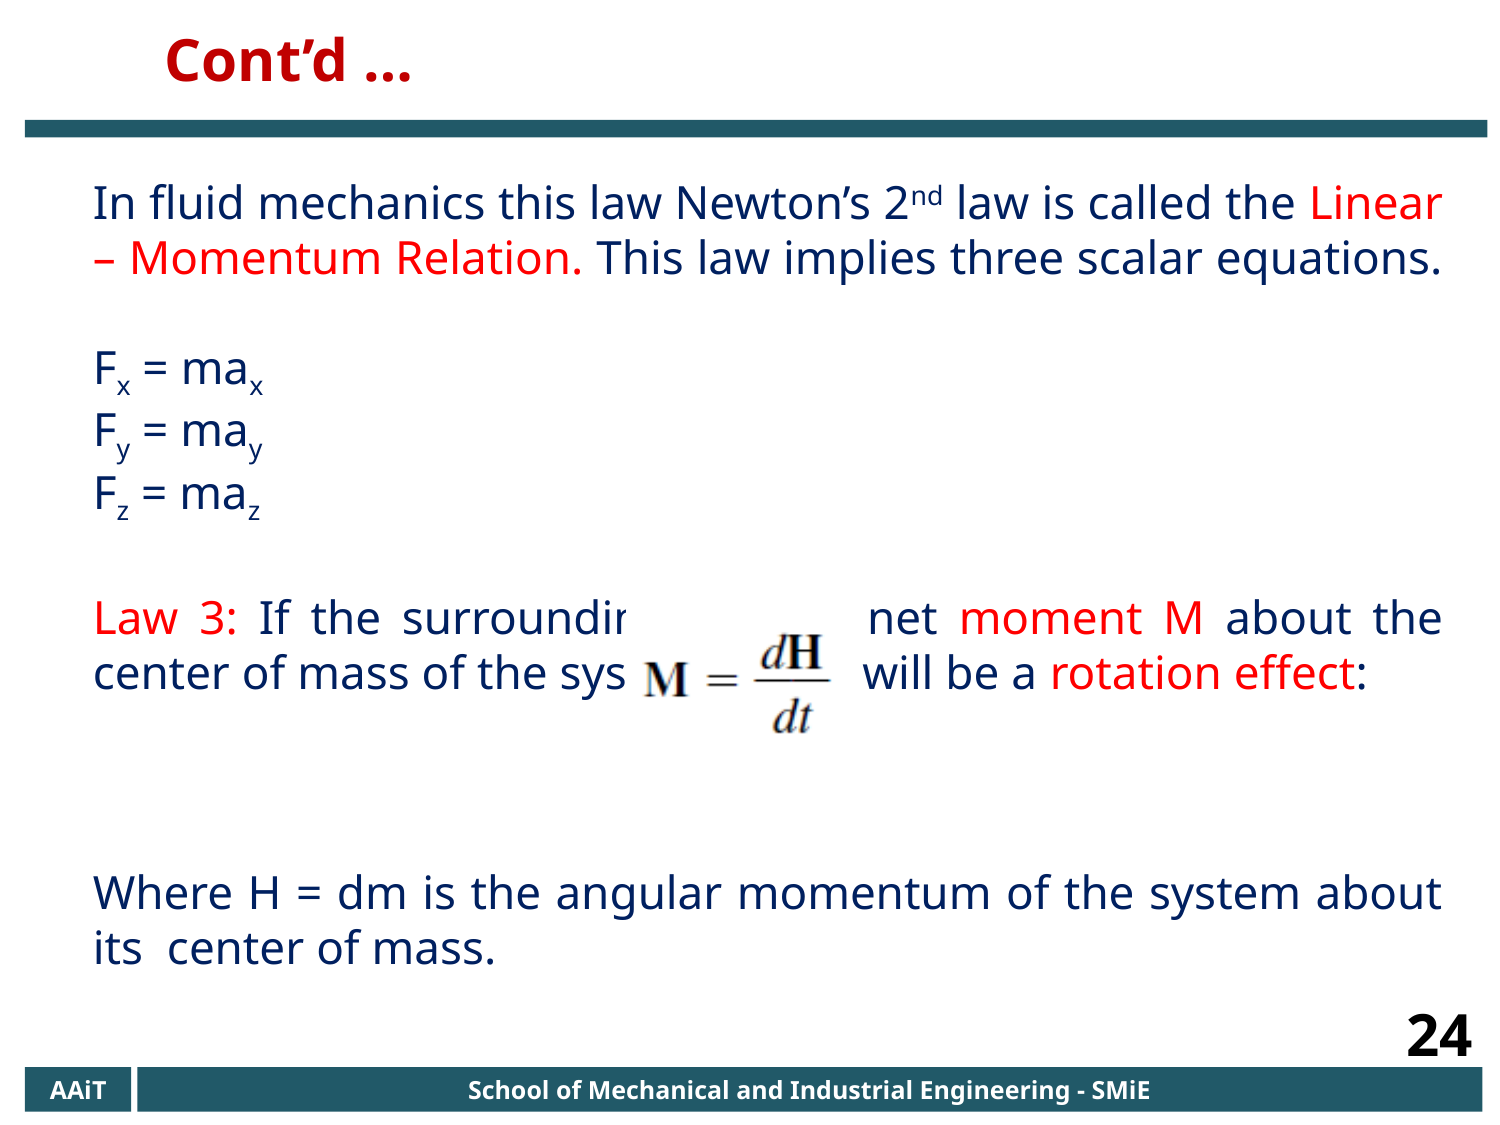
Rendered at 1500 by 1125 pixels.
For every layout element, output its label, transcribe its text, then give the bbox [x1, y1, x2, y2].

text_box School of Mechanical and Industrial Engineering - SMiE [137, 1067, 1483, 1112]
text_box Cont’d … [0, 16, 1483, 101]
text_box [24, 119, 1488, 138]
slide_number 24 [1365, 999, 1488, 1075]
picture [625, 600, 857, 774]
text_box AAiT [24, 1067, 132, 1112]
